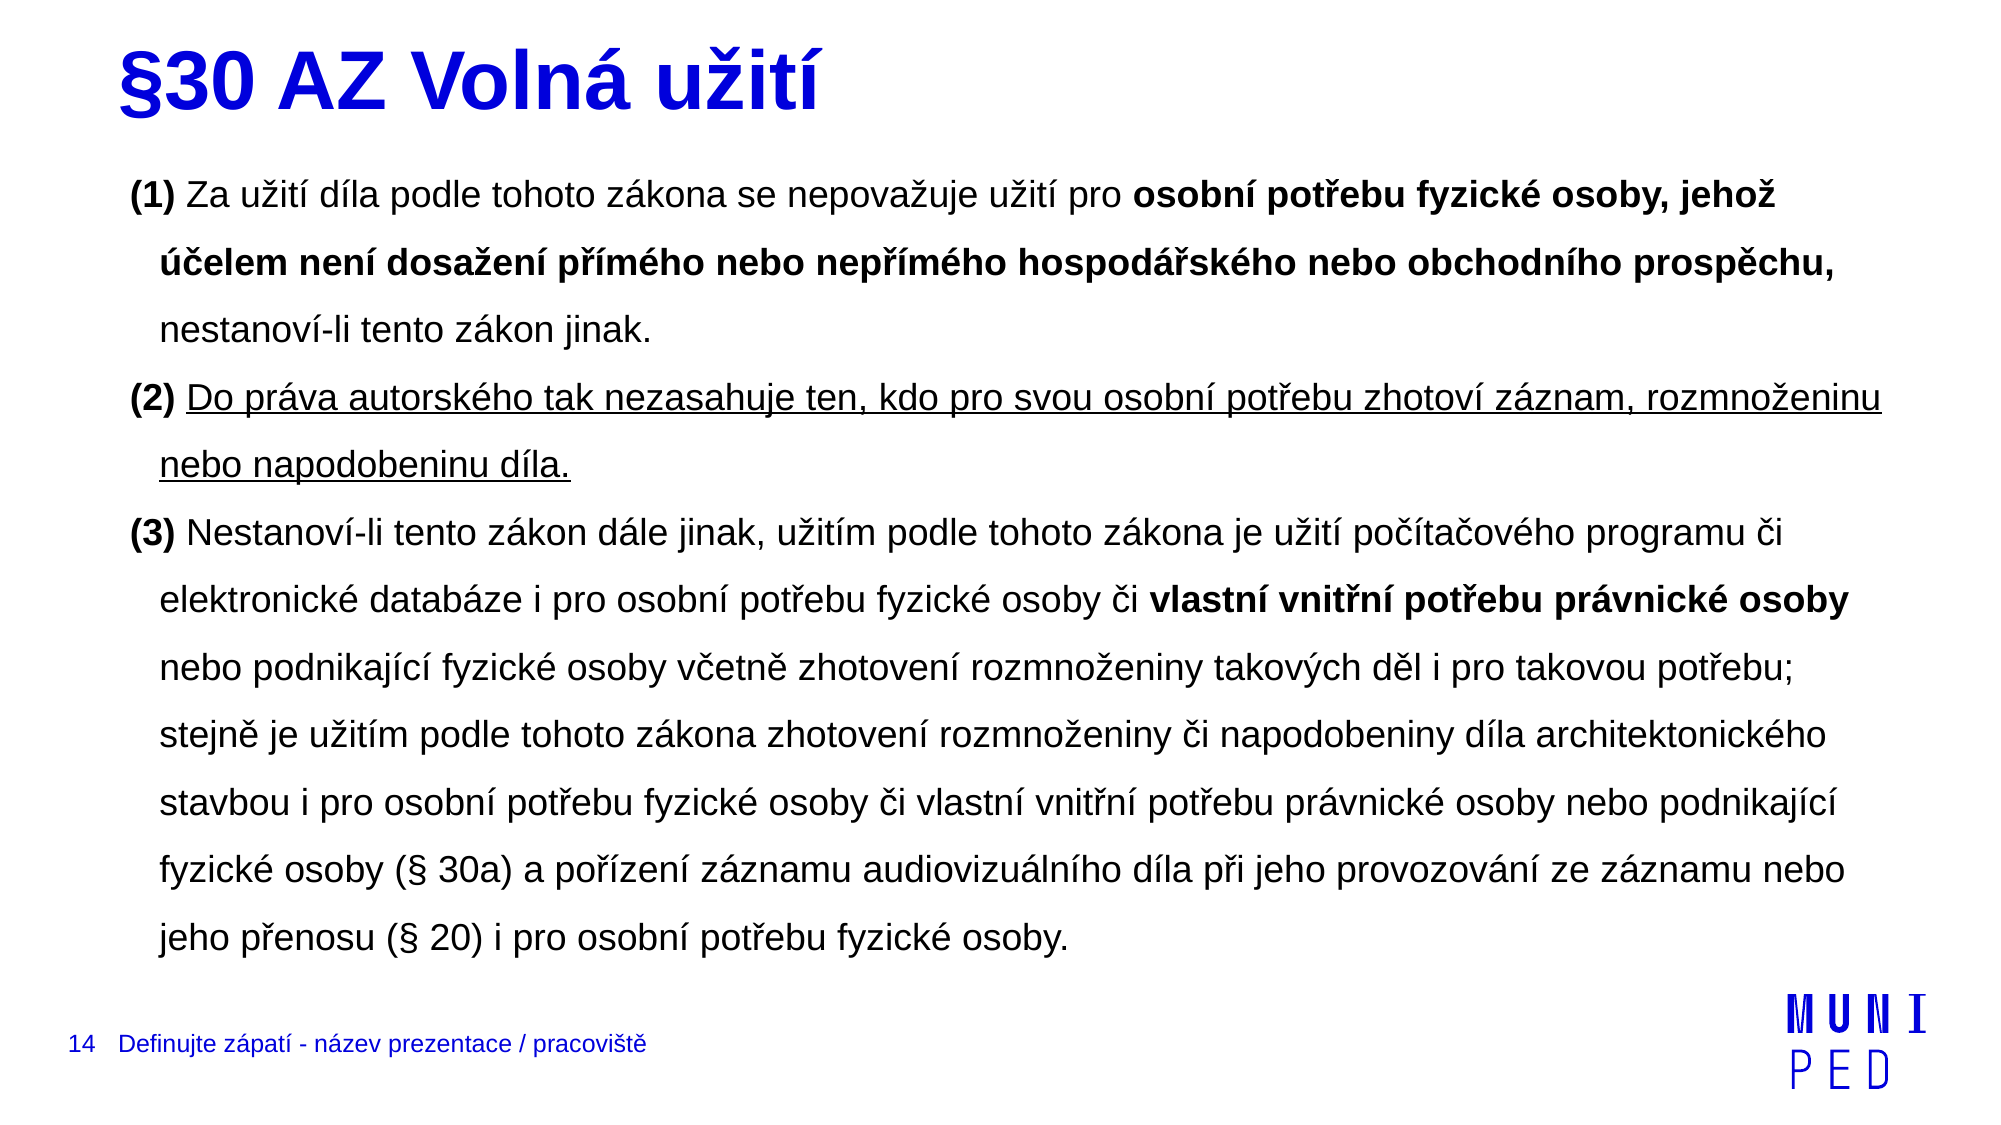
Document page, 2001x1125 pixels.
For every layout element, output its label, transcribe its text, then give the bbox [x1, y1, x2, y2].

list (1) Za užití díla podle tohoto zákona se nepovažuje užití pro osobní potřebu fyzické osoby, jehož účelem není dosažení přímého nebo nepřímého hospodářského nebo obchodního prospěchu, nestanoví-li tento zákon jinak. (2) Do práva autorského tak nezasahuje ten, kdo pro svou osobní potřebu zhotoví záznam, rozmnoženinu nebo napodobeninu díla. (3) Nestanoví-li tento zákon dále jinak, užitím podle tohoto zákona je užití počítačového programu či elektronické databáze i pro osobní potřebu fyzické osoby či vlastní vnitřní potřebu právnické osoby nebo podnikající fyzické osoby včetně zhotovení rozmnoženiny takových děl i pro takovou potřebu; stejně je užitím podle tohoto zákona zhotovení rozmnoženiny či napodobeniny díla architektonického stavbou i pro osobní potřebu fyzické osoby či vlastní vnitřní potřebu právnické osoby nebo podnikající fyzické osoby (§ 30a) a pořízení záznamu audiovizuálního díla při jeho provozování ze záznamu nebo jeho přenosu (§ 20) i pro osobní potřebu fyzické osoby. [118, 147, 1883, 957]
title §30 AZ Volná užití [118, 43, 1883, 118]
slide_number 14 [67, 1021, 110, 1063]
footer Definujte zápatí - název prezentace / pracoviště [118, 1021, 1418, 1063]
